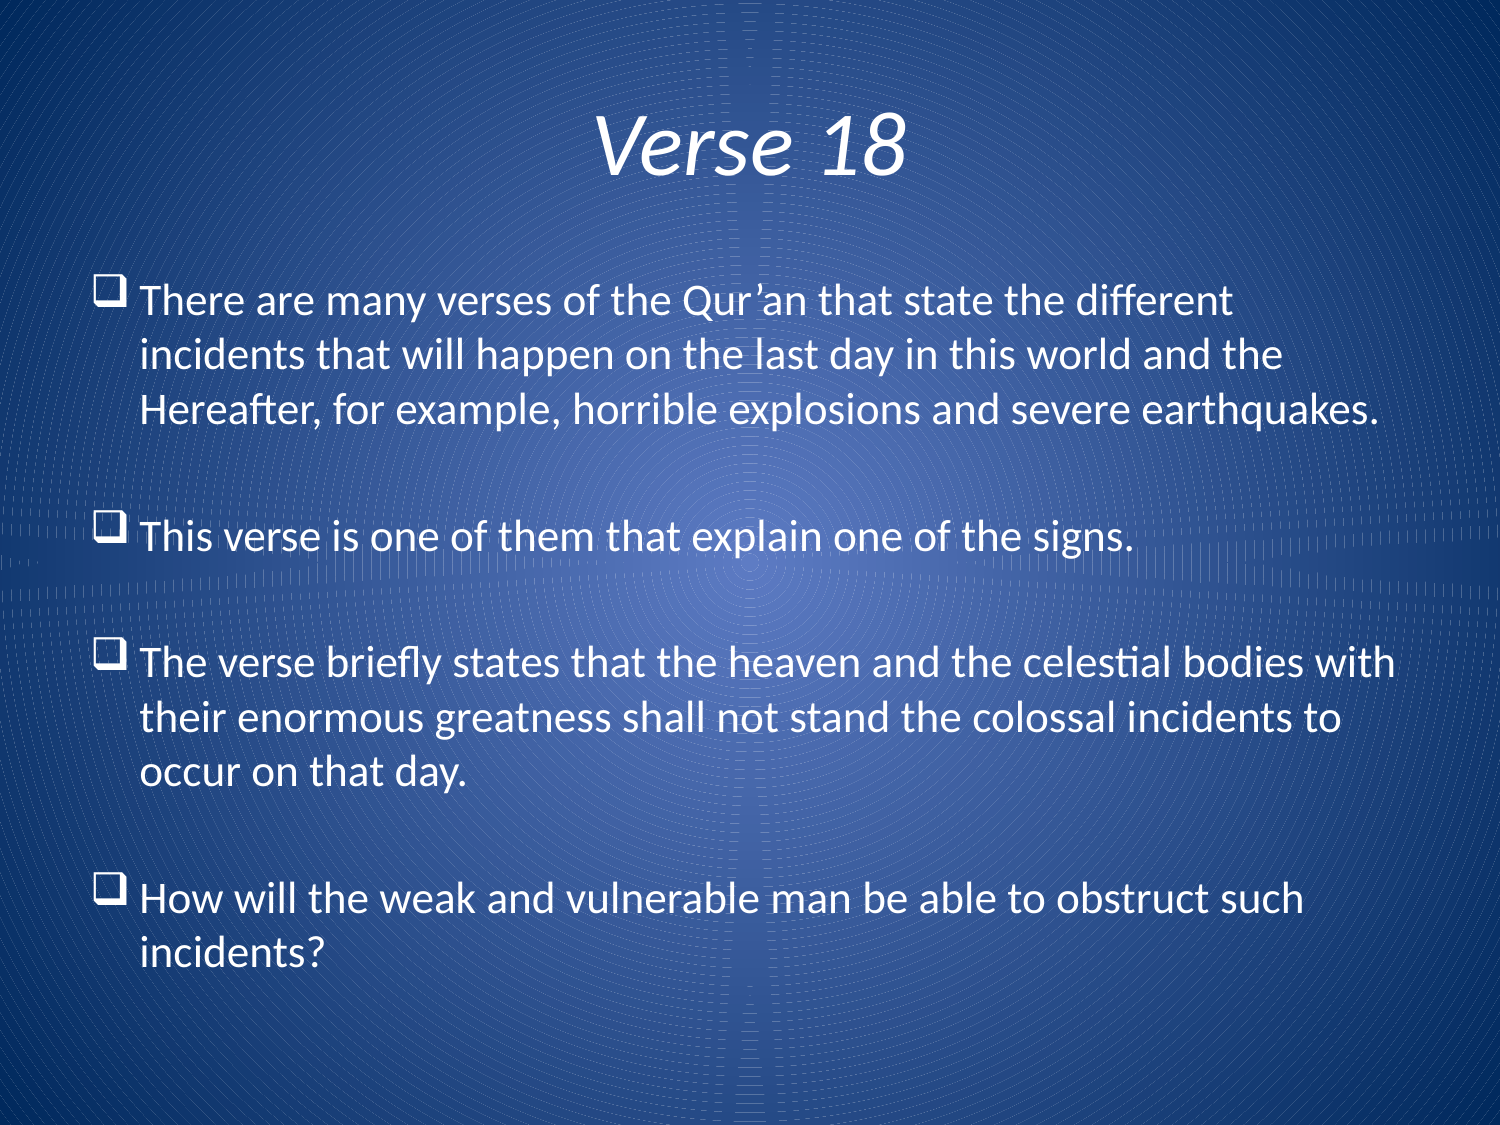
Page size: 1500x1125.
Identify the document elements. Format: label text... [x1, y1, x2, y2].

list There are many verses of the Qur’an that state the different incidents that will happen on the last day in this world and the Hereafter, for example, horrible explosions and severe earthquakes. This verse is one of them that explain one of the signs. The verse briefly states that the heaven and the celestial bodies with their enormous greatness shall not stand the colossal incidents to occur on that day. How will the weak and vulnerable man be able to obstruct such incidents? [75, 262, 1425, 1005]
title Verse 18 [75, 45, 1425, 233]
